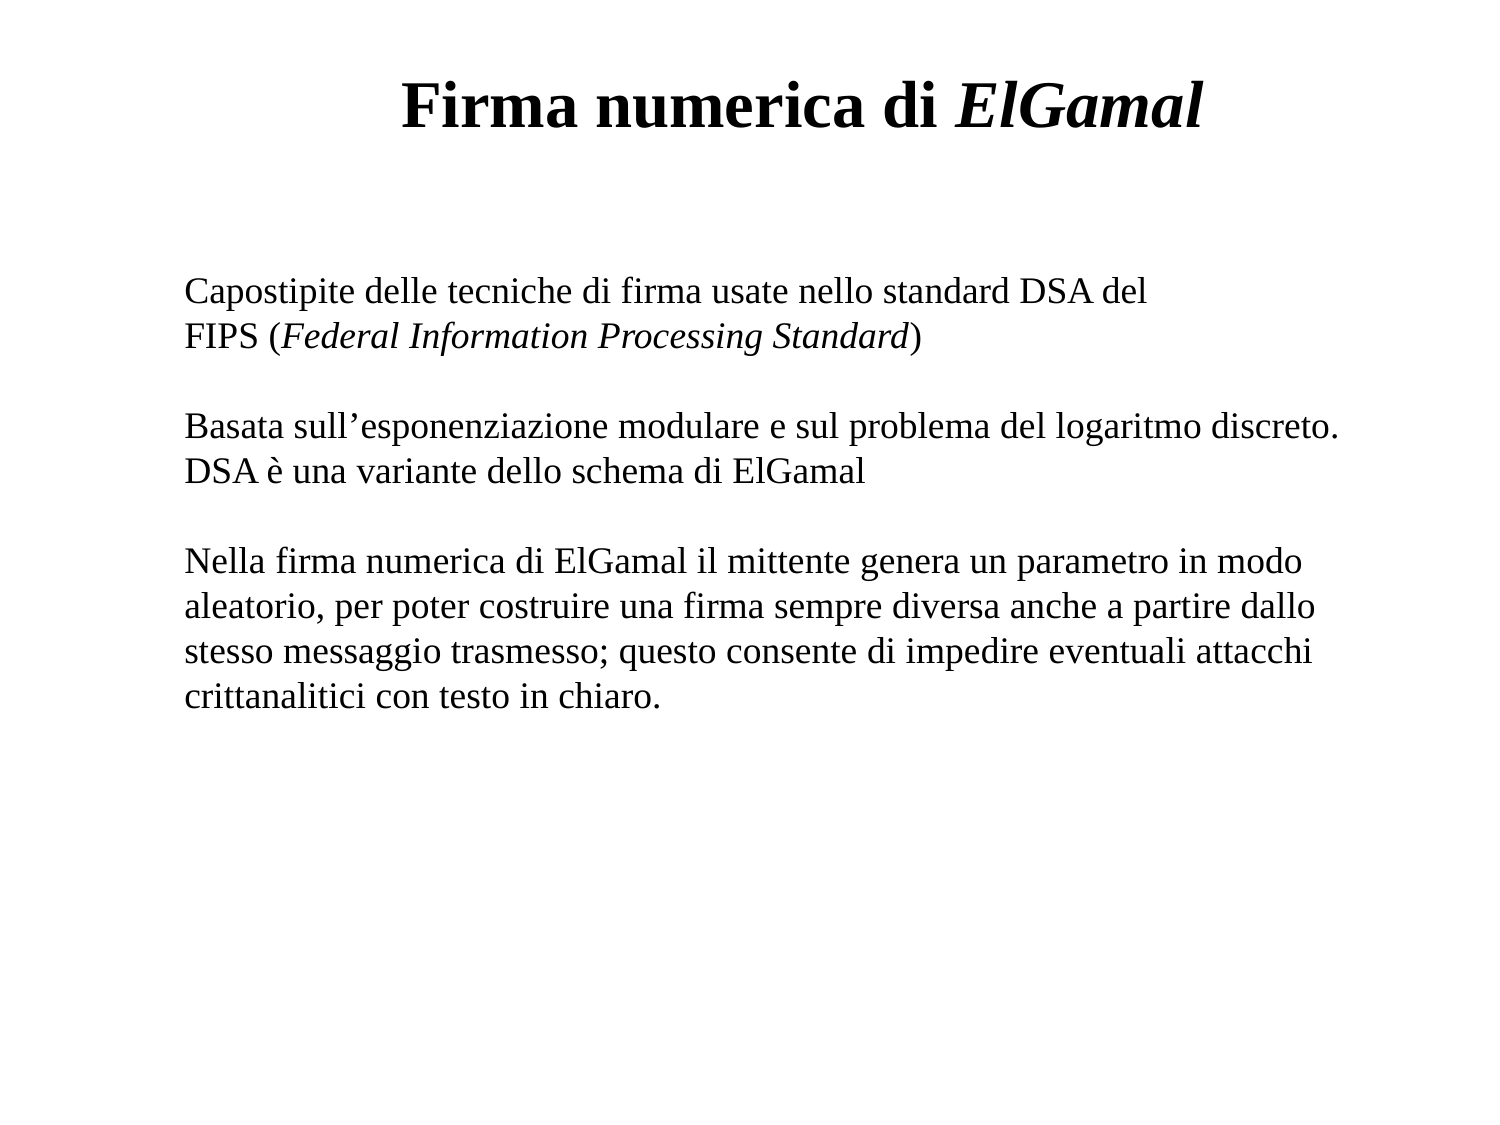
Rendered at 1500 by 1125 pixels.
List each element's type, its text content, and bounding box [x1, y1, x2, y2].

text_box Capostipite delle tecniche di firma usate nello standard DSA del FIPS (Federal Information Processing Standard) Basata sull’esponenziazione modulare e sul problema del logaritmo discreto. DSA è una variante dello schema di ElGamal Nella firma numerica di ElGamal il mittente genera un parametro in modo aleatorio, per poter costruire una firma sempre diversa anche a partire dallo stesso messaggio trasmesso; questo consente di impedire eventuali attacchi crittanalitici con testo in chiaro. [169, 258, 1366, 769]
text_box Firma numerica di ElGamal [386, 53, 1236, 148]
